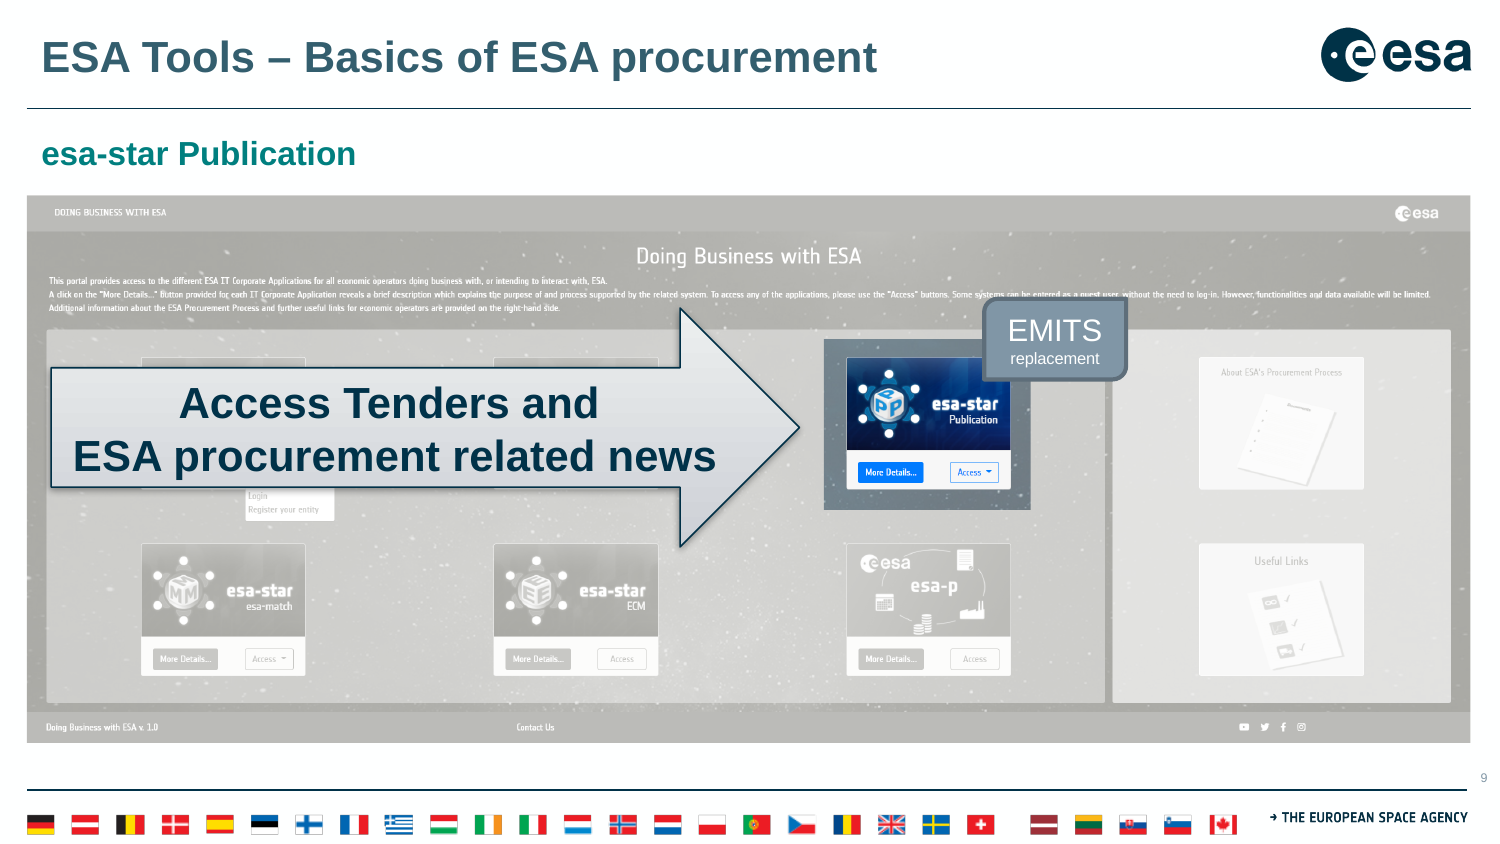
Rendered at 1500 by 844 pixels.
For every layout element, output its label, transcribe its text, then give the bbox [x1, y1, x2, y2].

picture [1268, 810, 1470, 824]
picture [823, 338, 1032, 510]
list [26, 194, 1471, 744]
picture [1267, 0, 1500, 136]
text_box esa-star Publication [26, 124, 562, 180]
title ESA Tools – Basics of ESA procurement [26, 20, 1267, 89]
